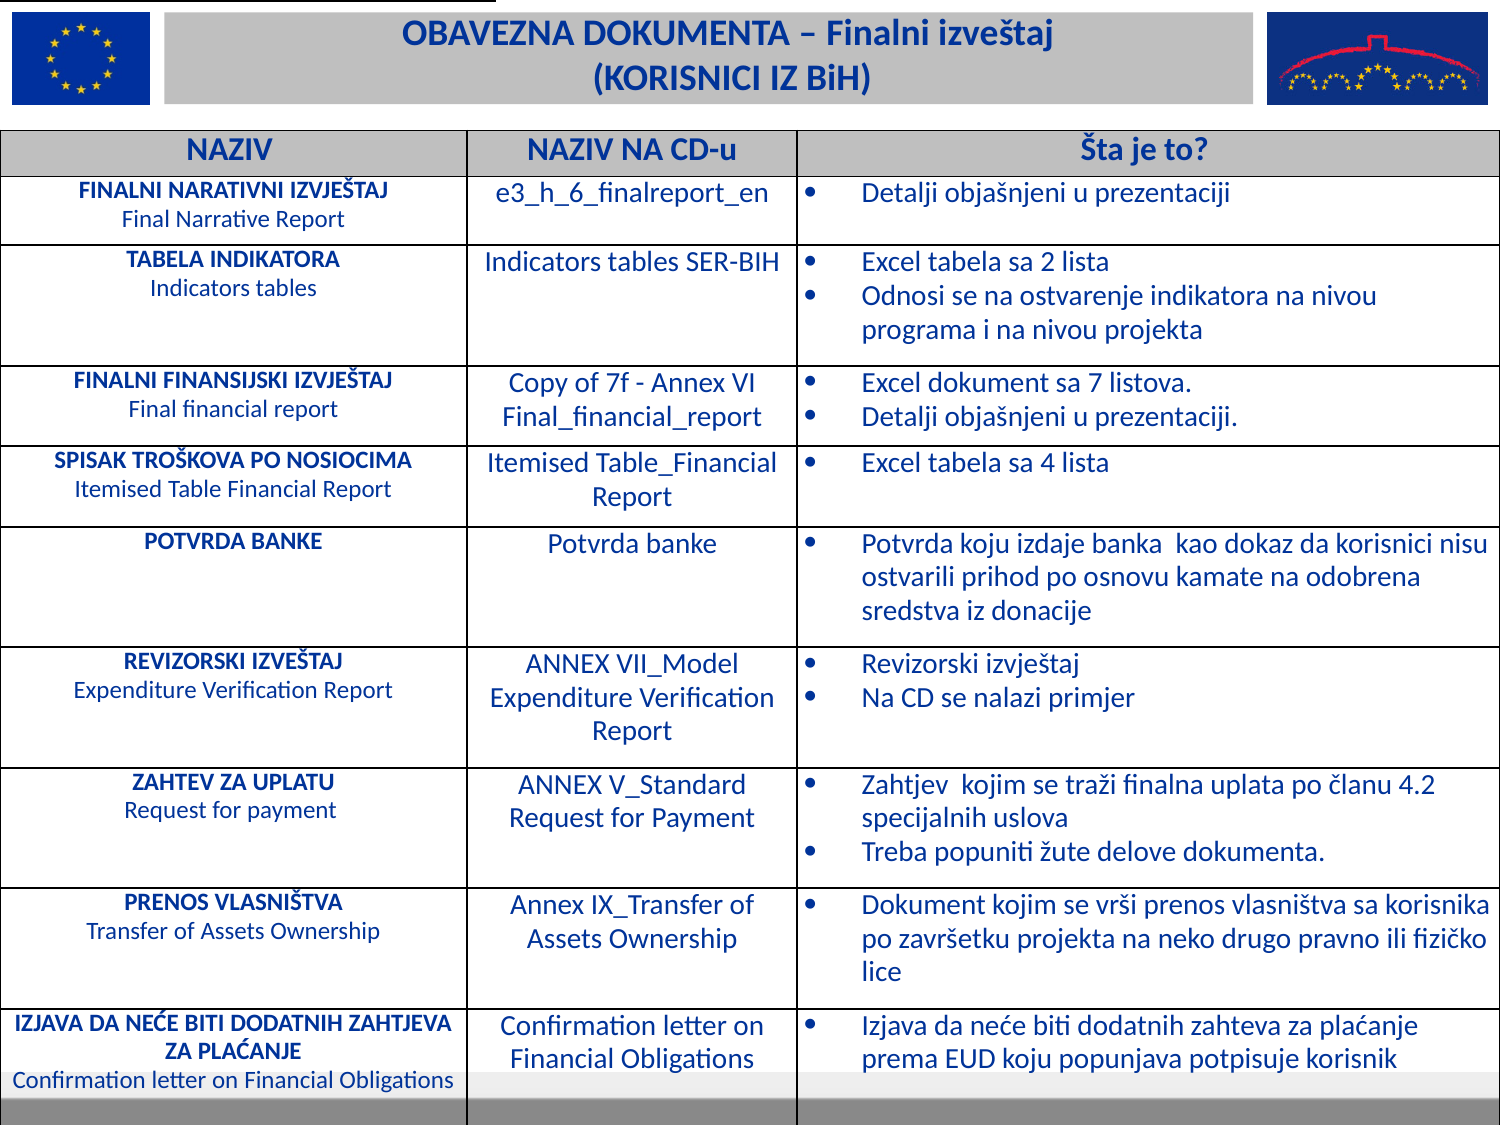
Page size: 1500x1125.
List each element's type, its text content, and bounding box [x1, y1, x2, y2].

table_cell Excel tabela sa 4 lista [798, 447, 1499, 526]
table_cell Potvrda koju izdaje banka kao dokaz da korisnici nisu ostvarili prihod po osnovu kamate na odobrena sredstva iz donacije [798, 528, 1499, 646]
table_cell Excel tabela sa 2 lista Odnosi se na ostvarenje indikatora na nivou programa i na nivou projekta [798, 246, 1499, 365]
table_cell Itemised Table_Financial Report [468, 447, 796, 526]
picture [12, 12, 150, 105]
table_cell Izjava da neće biti dodatnih zahteva za plaćanje prema EUD koju popunjava potpisuje korisnik [798, 1010, 1499, 1125]
table_cell Excel dokument sa 7 listova. Detalji objašnjeni u prezentaciji. [798, 367, 1499, 445]
table_cell SPISAK TROŠKOVA PO NOSIOCIMA Itemised Table Financial Report [1, 447, 466, 526]
table_header NAZIV [1, 131, 466, 176]
table_cell Potvrda banke [468, 528, 796, 646]
text_box OBAVEZNA DOKUMENTA – Finalni izveštaj (KORISNICI IZ BiH) [387, 0, 1078, 106]
picture [1267, 12, 1488, 105]
table_cell e3_h_6_finalreport_en [468, 177, 796, 244]
text_box [734, 0, 766, 53]
table_cell Copy of 7f - Annex VI Final_financial_report [468, 367, 796, 445]
table_cell Confirmation letter on Financial Obligations [468, 1010, 796, 1125]
table_cell IZJAVA DA NEĆE BITI DODATNIH ZAHTJEVA ZA PLAĆANJE Confirmation letter on Financial Obligations [1, 1010, 466, 1125]
table_cell PRENOS VLASNIŠTVA Transfer of Assets Ownership [1, 889, 466, 1008]
table_cell ANNEX V_Standard Request for Payment [468, 769, 796, 887]
table_header NAZIV NA CD-u [468, 131, 796, 176]
table_cell TABELA INDIKATORA Indicators tables [1, 246, 466, 365]
table_cell ANNEX VII_Model Expenditure Verification Report [468, 648, 796, 767]
table_cell Zahtjev kojim se traži finalna uplata po članu 4.2 specijalnih uslova Treba popuniti žute delove dokumenta. [798, 769, 1499, 887]
table_cell FINALNI NARATIVNI IZVJEŠTAJ Final Narrative Report [1, 177, 466, 244]
table_cell Annex IX_Transfer of Assets Ownership [468, 889, 796, 1008]
table_header Šta je to? [798, 131, 1499, 176]
table_cell Indicators tables SER-BIH [468, 246, 796, 365]
table_cell Dokument kojim se vrši prenos vlasništva sa korisnika po završetku projekta na neko drugo pravno ili fizičko lice [798, 889, 1499, 1008]
table_cell REVIZORSKI IZVEŠTAJ Expenditure Verification Report [1, 648, 466, 767]
table_cell FINALNI FINANSIJSKI IZVJEŠTAJ Final financial report [1, 367, 466, 445]
table_cell POTVRDA BANKE [1, 528, 466, 646]
table_cell Revizorski izvještaj Na CD se nalazi primjer [798, 648, 1499, 767]
table_cell Detalji objašnjeni u prezentaciji [798, 177, 1499, 244]
table_cell ZAHTEV ZA UPLATU Request for payment [1, 769, 466, 887]
